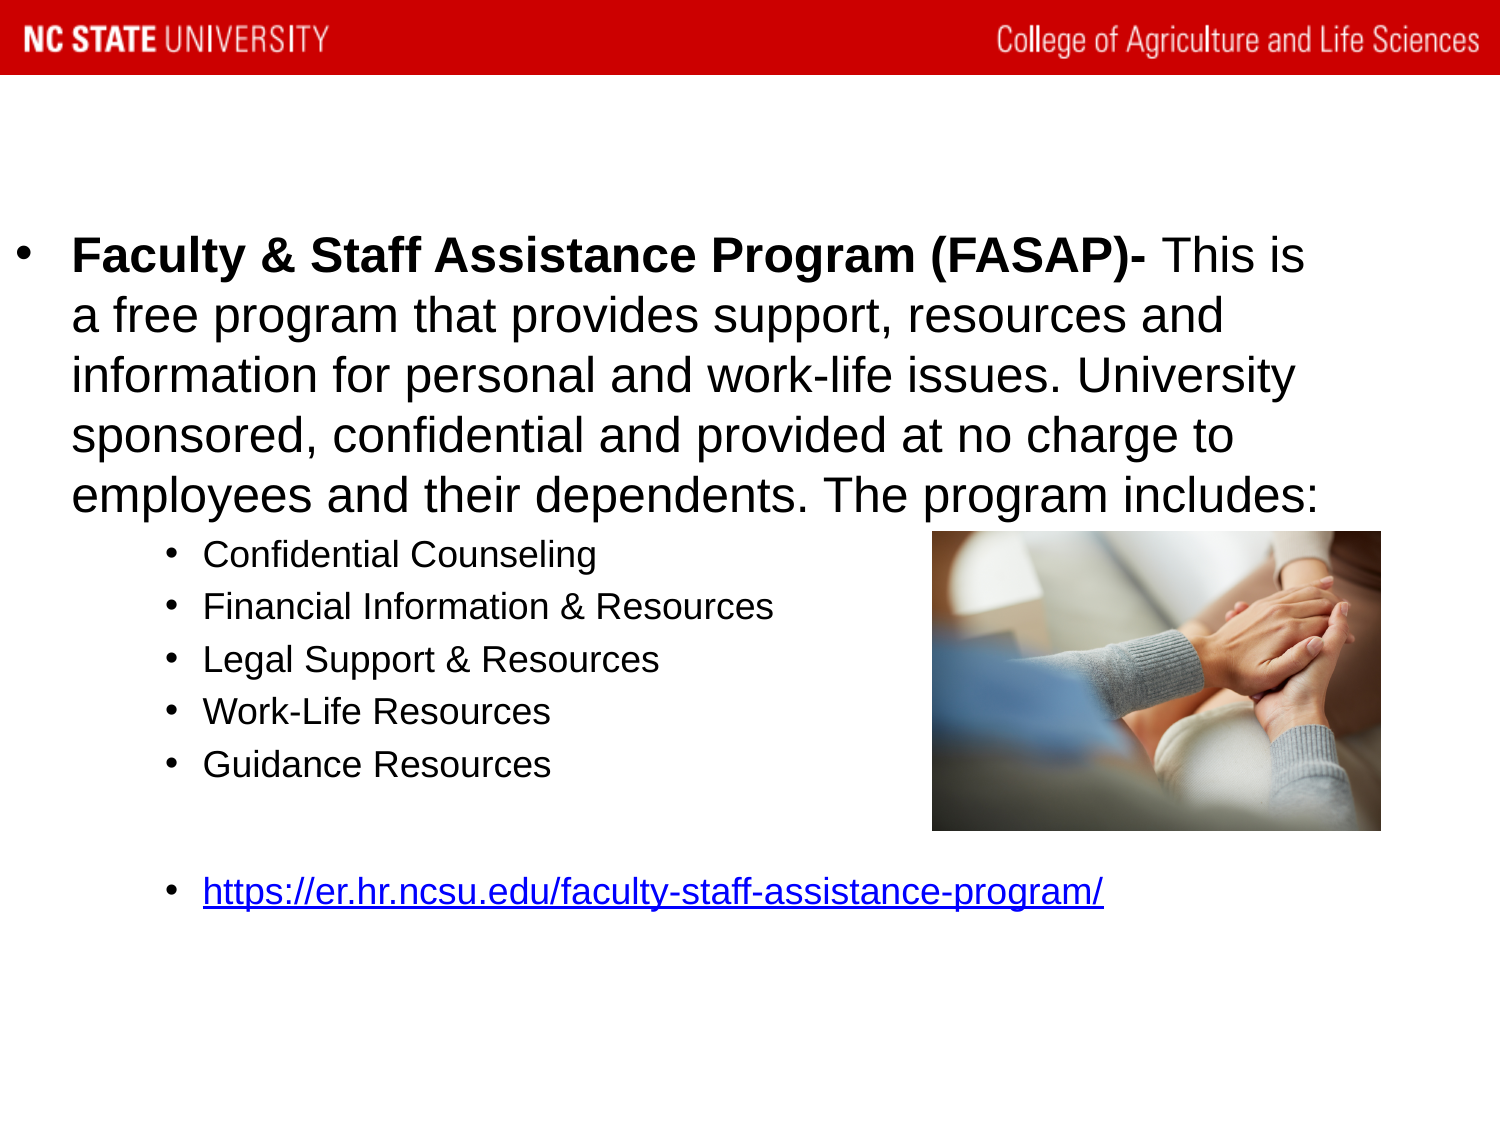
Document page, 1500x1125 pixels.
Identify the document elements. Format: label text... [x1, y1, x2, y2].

list Faculty & Staff Assistance Program (FASAP)- This is a free program that provides support, resources and information for personal and work-life issues. University sponsored, confidential and provided at no charge to employees and their dependents. The program includes: Confidential Counseling Financial Information & Resources Legal Support & Resources Work-Life Resources Guidance Resources https://er.hr.ncsu.edu/faculty-staff-assistance-program/ [0, 214, 1350, 1005]
picture [932, 530, 1382, 831]
